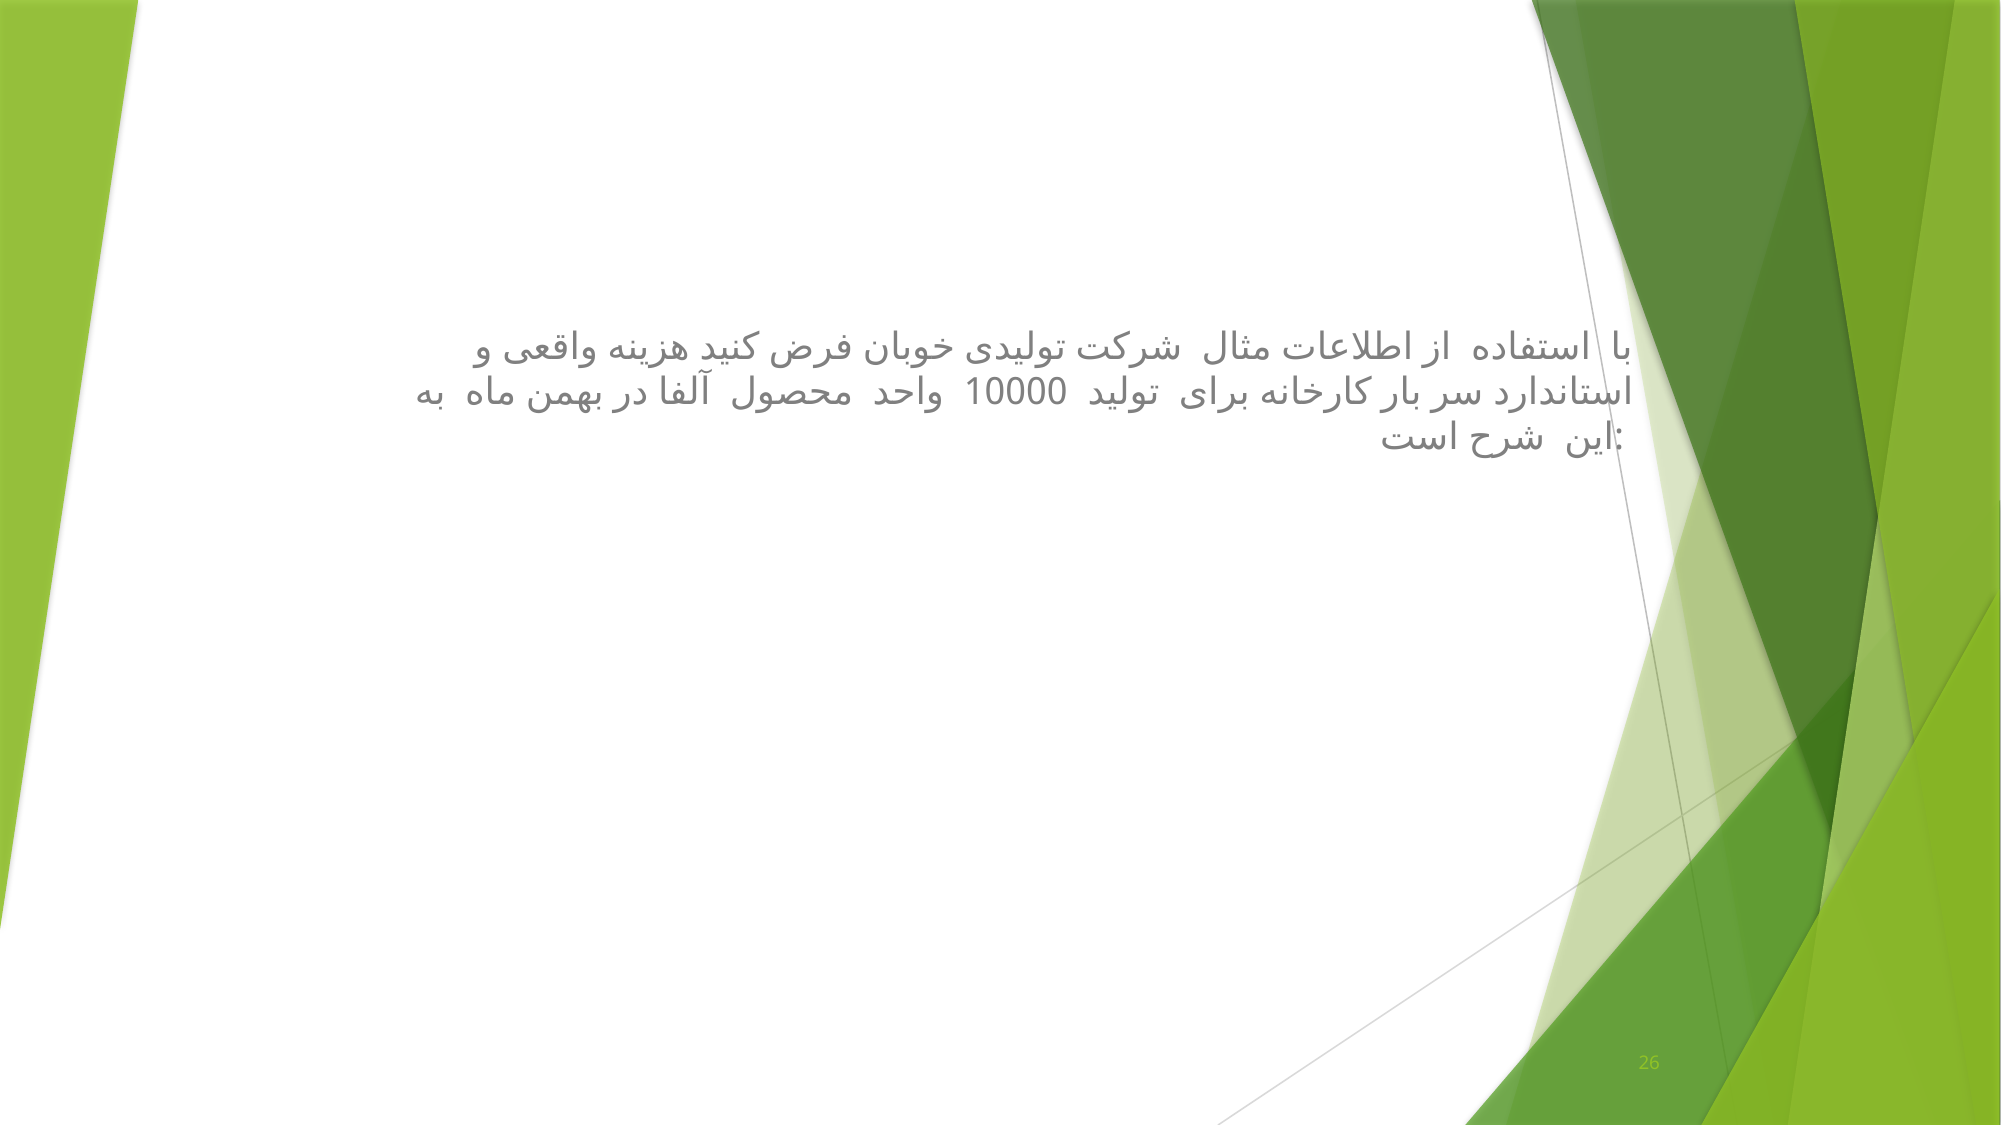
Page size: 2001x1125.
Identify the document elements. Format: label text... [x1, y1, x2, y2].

slide_number 26 [1325, 1024, 1675, 1103]
subtitle با استفاده از اطلاعات مثال شرکت تولیدی خوبان فرض کنید هزینه واقعی و استاندارد سر بار کارخانه برای تولید 10000 واحد محصول آلفا در بهمن ماه به این شرح است: [373, 314, 1649, 728]
